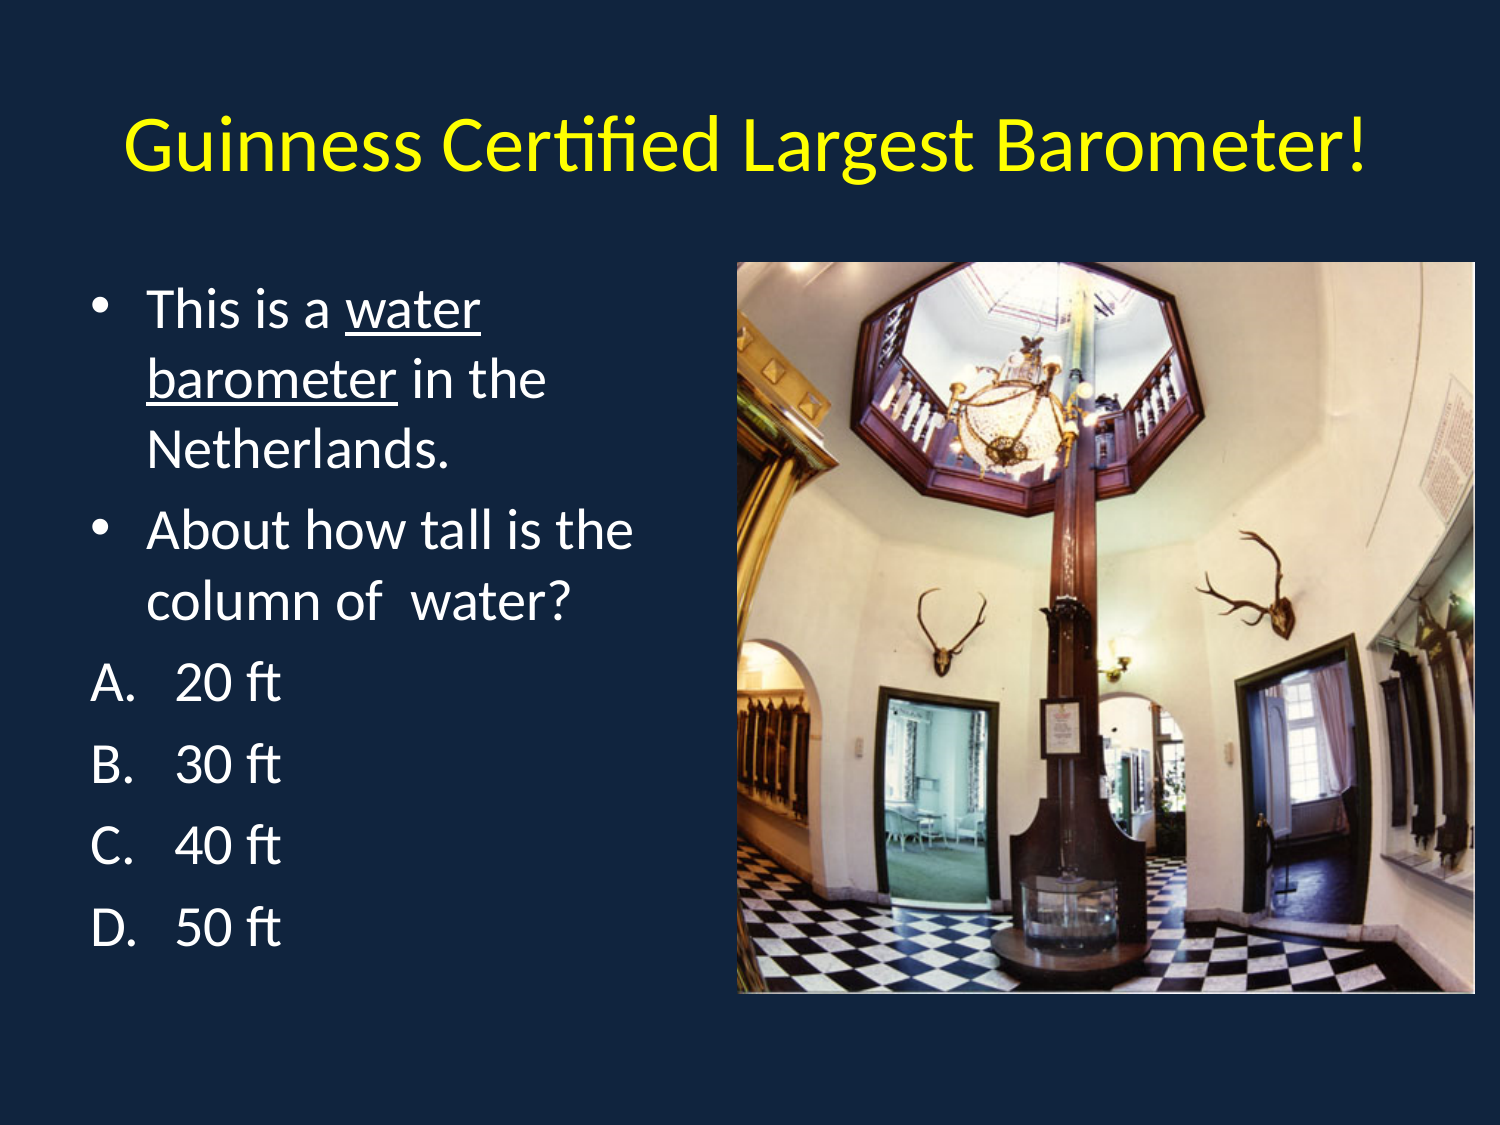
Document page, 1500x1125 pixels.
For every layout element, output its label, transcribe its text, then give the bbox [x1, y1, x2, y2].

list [737, 262, 1476, 994]
list This is a water barometer in the Netherlands. About how tall is the column of water? 20 ft 30 ft 40 ft 50 ft [75, 262, 738, 1005]
title Guinness Certified Largest Barometer! [48, 45, 1449, 233]
